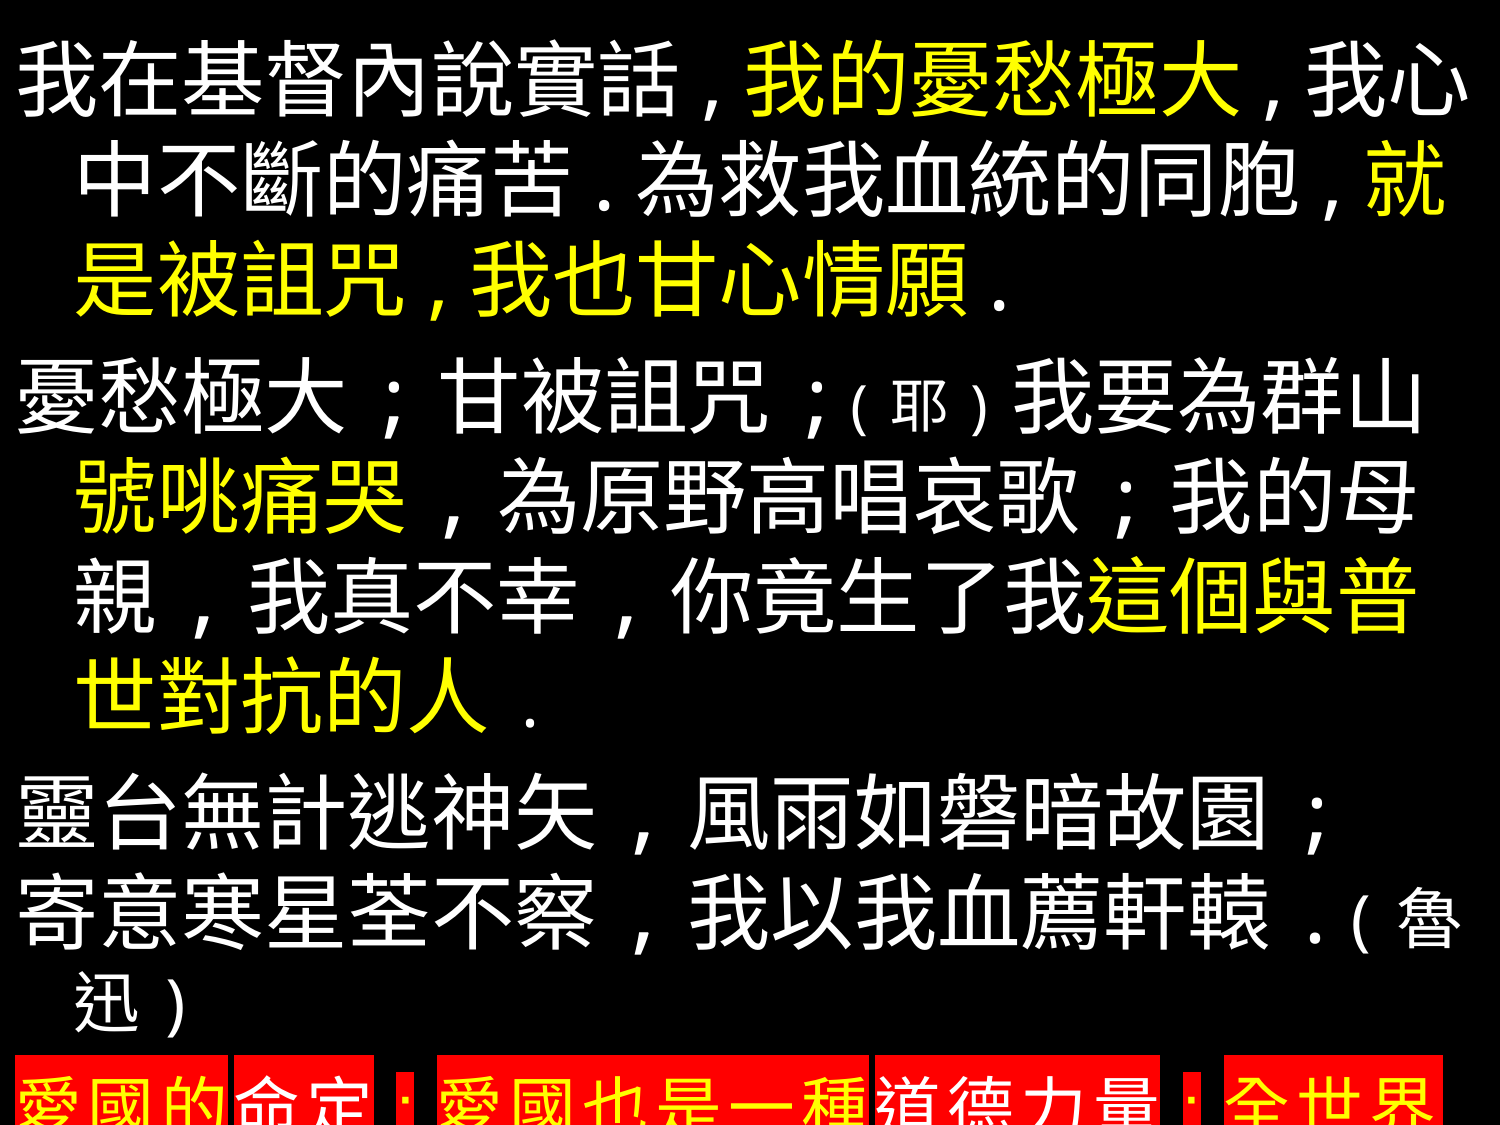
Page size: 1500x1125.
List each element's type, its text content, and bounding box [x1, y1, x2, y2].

list 我在基督內說實話,我的憂愁極大,我心中不斷的痛苦.為救我血統的同胞,就是被詛咒,我也甘心情願. 憂愁極大;甘被詛咒;(耶)我要為群山號咷痛哭,為原野高唱哀歌;我的母親,我真不幸,你竟生了我這個與普世對抗的人. 靈台無計逃神矢,風雨如磐暗故園; 寄意寒星荃不察,我以我血薦軒轅.(魯迅) 愛國的命定;愛國也是一種道德力量;全世界的人都應愛國/建國/血祭天國的跳板 [0, 20, 1500, 1118]
